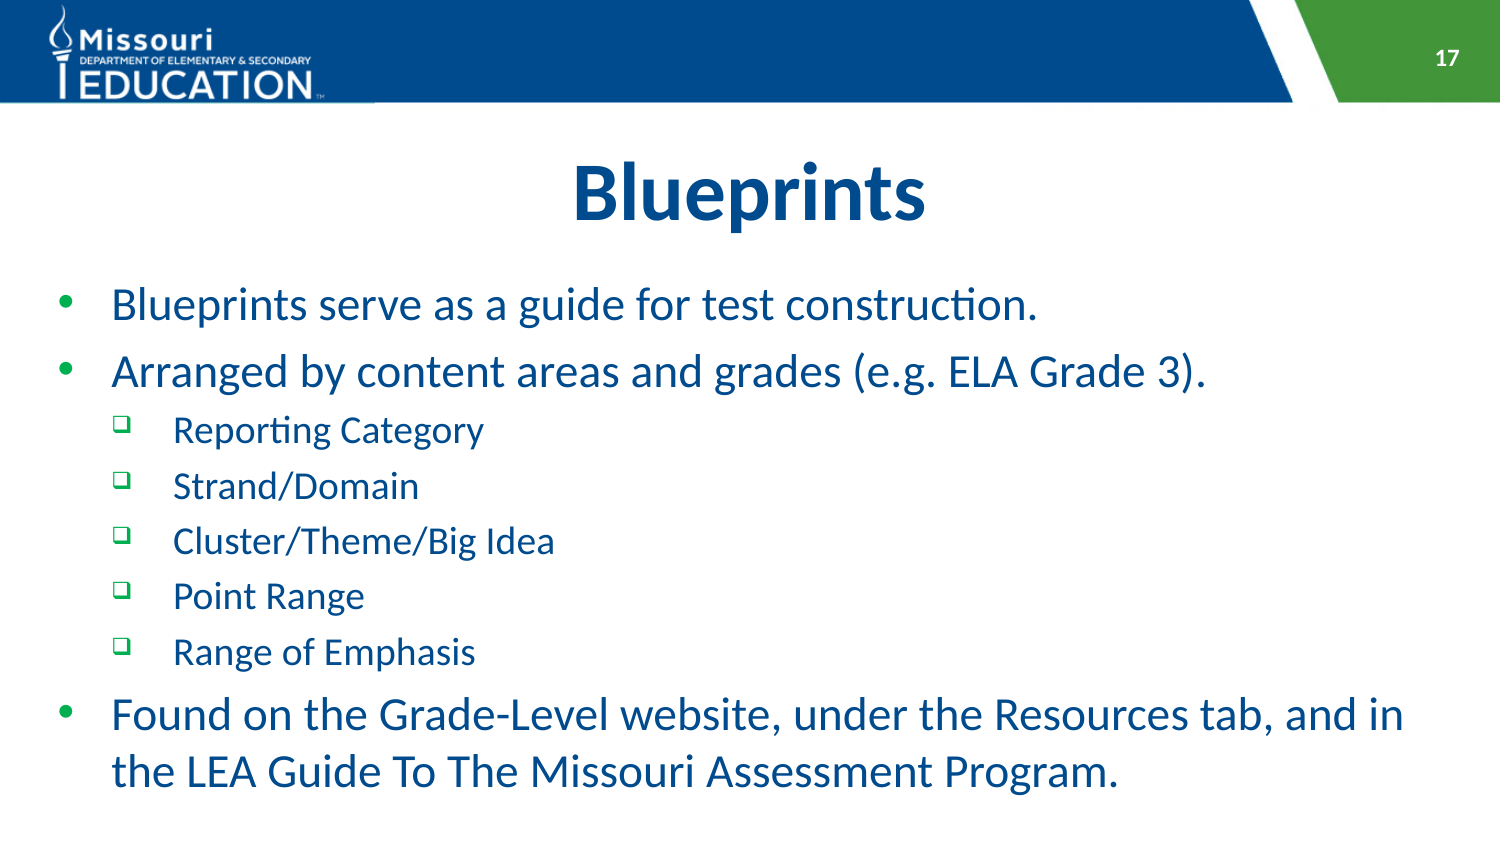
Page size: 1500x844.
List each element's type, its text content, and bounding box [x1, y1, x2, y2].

list Blueprints serve as a guide for test construction. Arranged by content areas and grades (e.g. ELA Grade 3). Reporting Category Strand/Domain Cluster/Theme/Big Idea Point Range Range of Emphasis Found on the Grade-Level website, under the Resources tab, and in the LEA Guide To The Missouri Assessment Program. [24, 265, 1475, 810]
title Blueprints [24, 121, 1475, 254]
slide_number 17 [1350, 34, 1475, 80]
picture [0, 0, 1500, 844]
